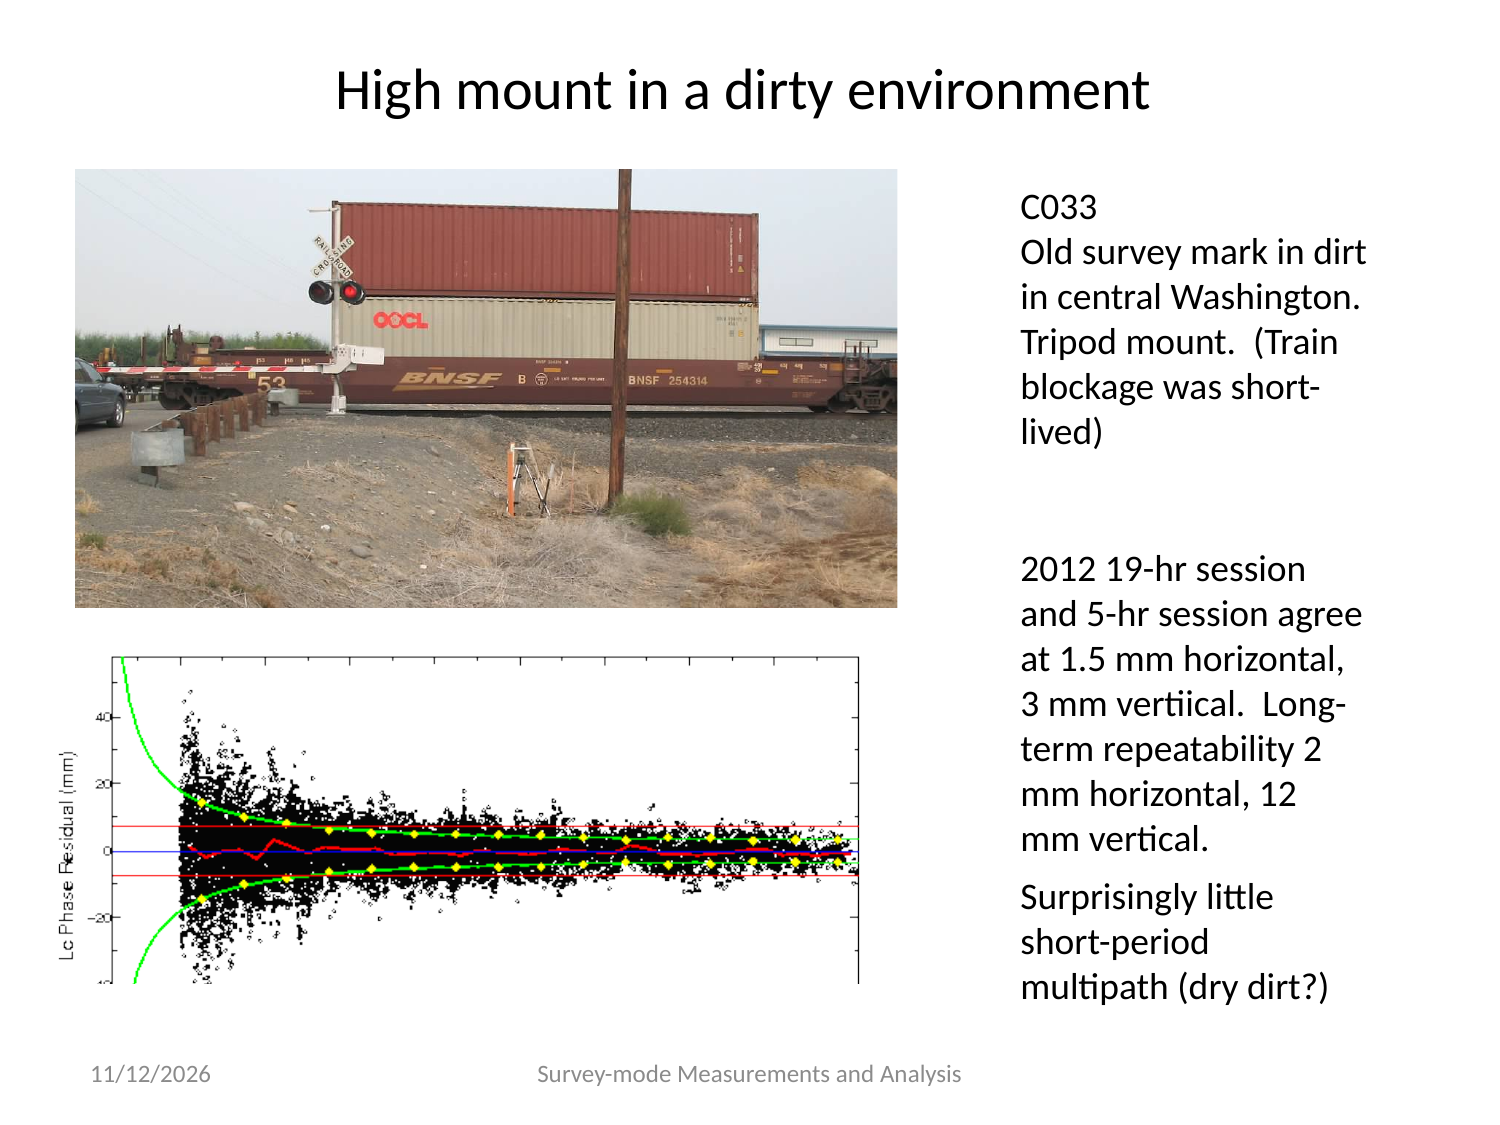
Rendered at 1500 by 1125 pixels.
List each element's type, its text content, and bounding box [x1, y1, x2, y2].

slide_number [75, 1042, 425, 1103]
title High mount in a dirty environment [75, 45, 1425, 128]
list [74, 169, 898, 609]
picture [0, 633, 917, 985]
text_box 2012 19-hr session and 5-hr session agree at 1.5 mm horizontal, 3 mm vertiical. Long-term repeatability 2 mm horizontal, 12 mm vertical. Surprisingly little short-period multipath (dry dirt?) [1005, 536, 1379, 1015]
text_box C033 Old survey mark in dirt in central Washington. Tripod mount. (Train blockage was short-lived) [1005, 174, 1402, 460]
footer Survey-mode Measurements and Analysis [512, 1042, 988, 1103]
